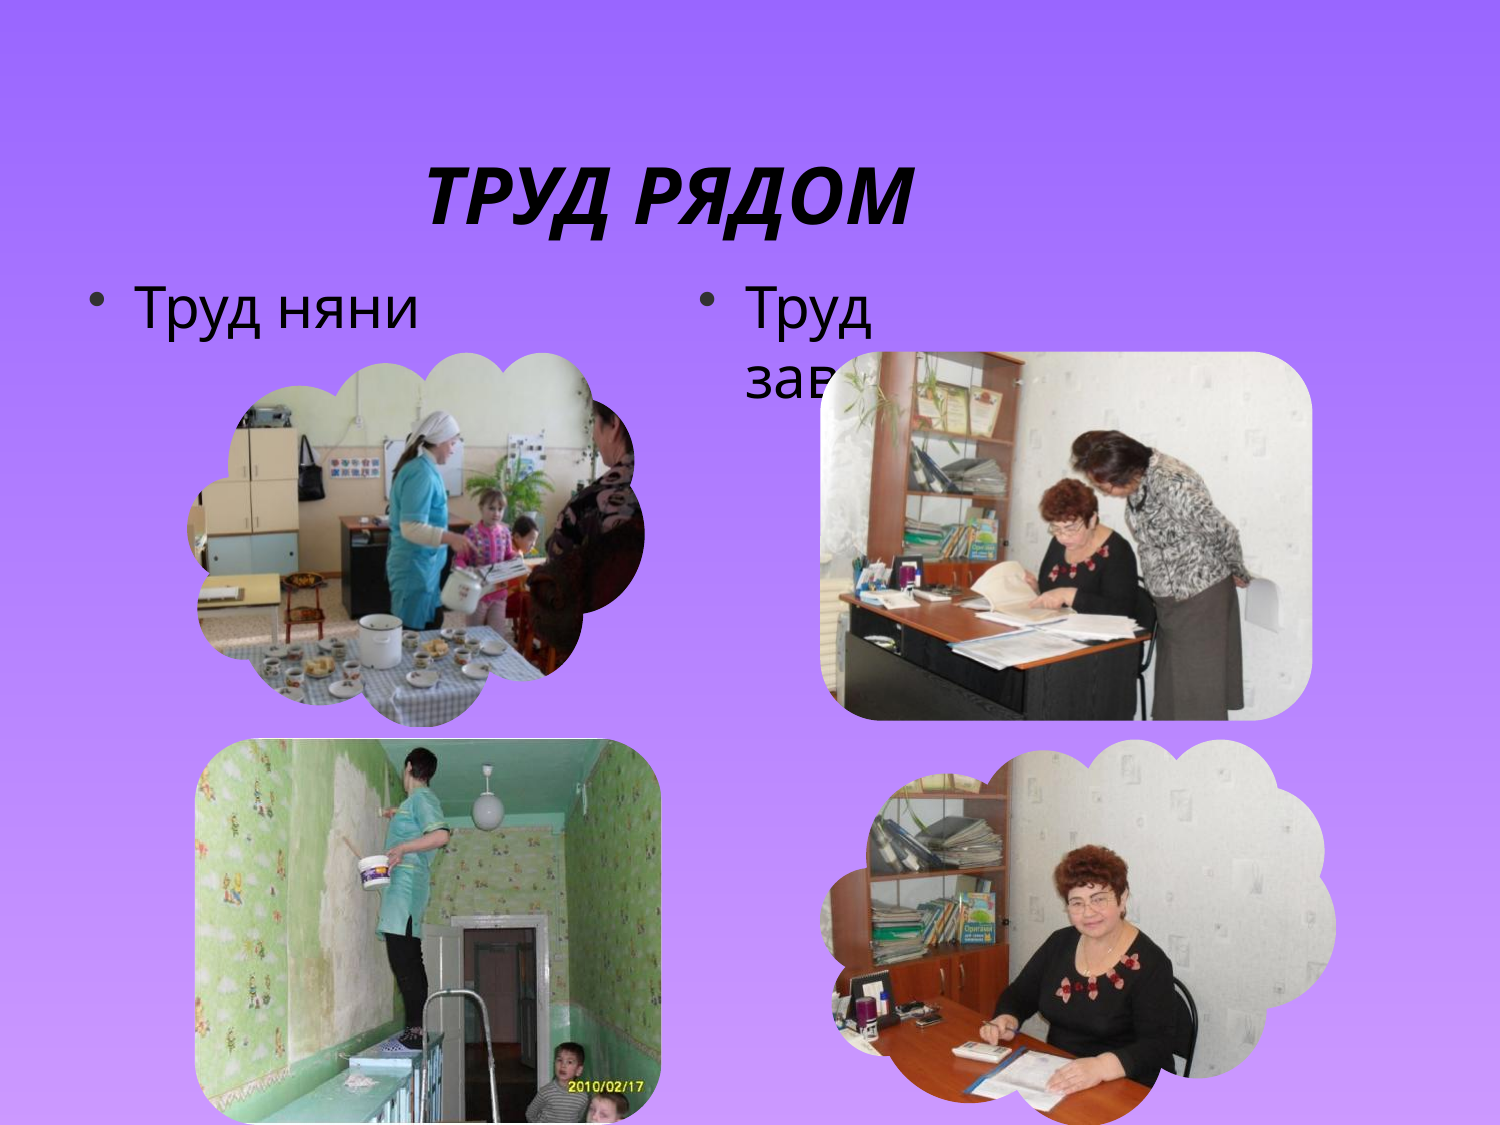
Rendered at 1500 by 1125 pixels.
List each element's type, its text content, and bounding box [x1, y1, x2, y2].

title Труд рядом [75, 52, 1263, 240]
picture [194, 737, 663, 1125]
picture [187, 351, 645, 727]
picture [819, 737, 1337, 1125]
list Труд заведующей [685, 262, 1263, 1005]
picture [819, 351, 1313, 722]
list Труд няни [75, 262, 653, 1005]
